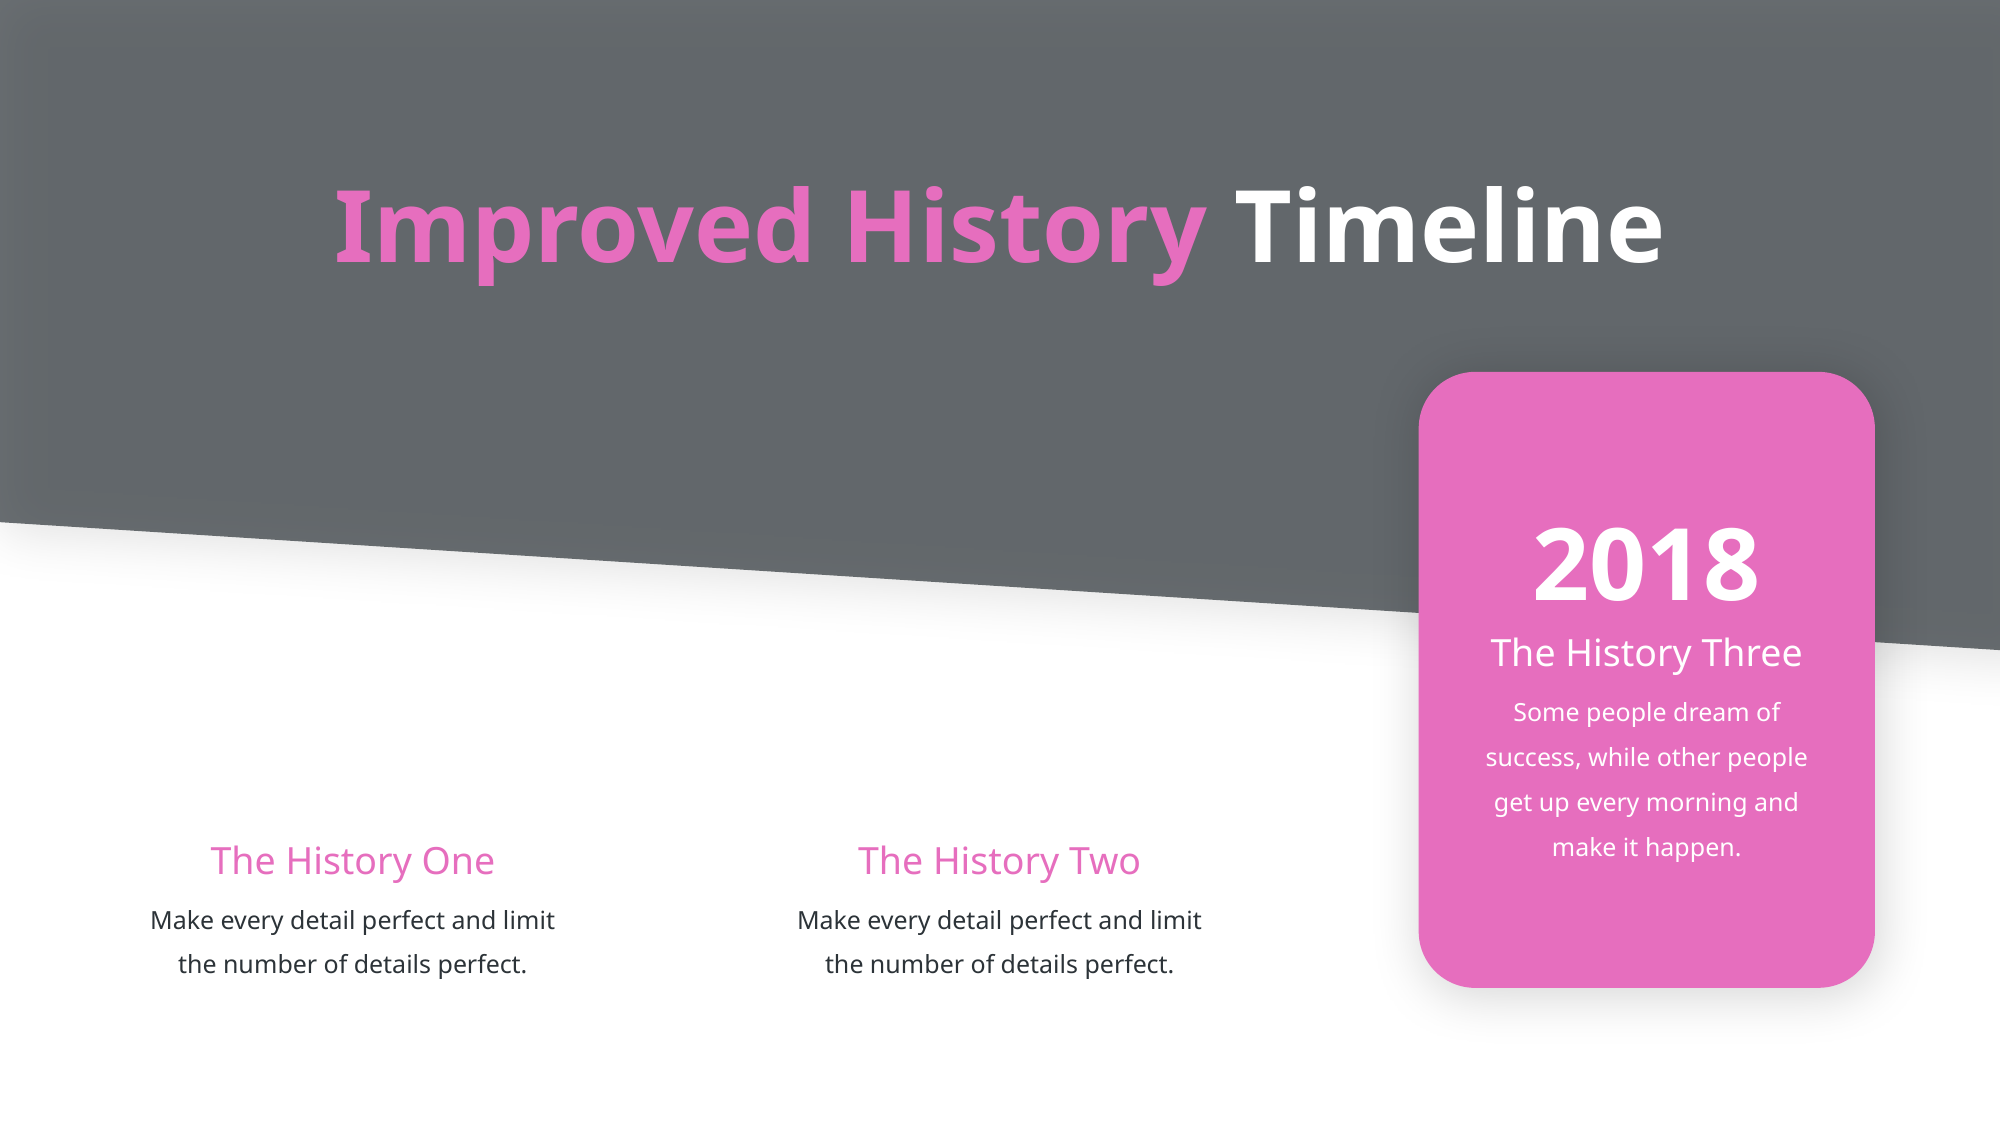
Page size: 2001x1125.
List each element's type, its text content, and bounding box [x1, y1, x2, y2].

text_box The History One [134, 829, 572, 881]
text_box The History Two [781, 829, 1219, 881]
text_box Make every detail perfect and limit the number of details perfect. [781, 881, 1219, 987]
text_box [1417, 651, 1876, 989]
text_box Make every detail perfect and limit the number of details perfect. [134, 881, 572, 987]
text_box The History Three [1453, 651, 1841, 674]
text_box Some people dream of success, while other people get up every morning and make it happen. [1453, 674, 1841, 869]
picture [0, 0, 2000, 807]
